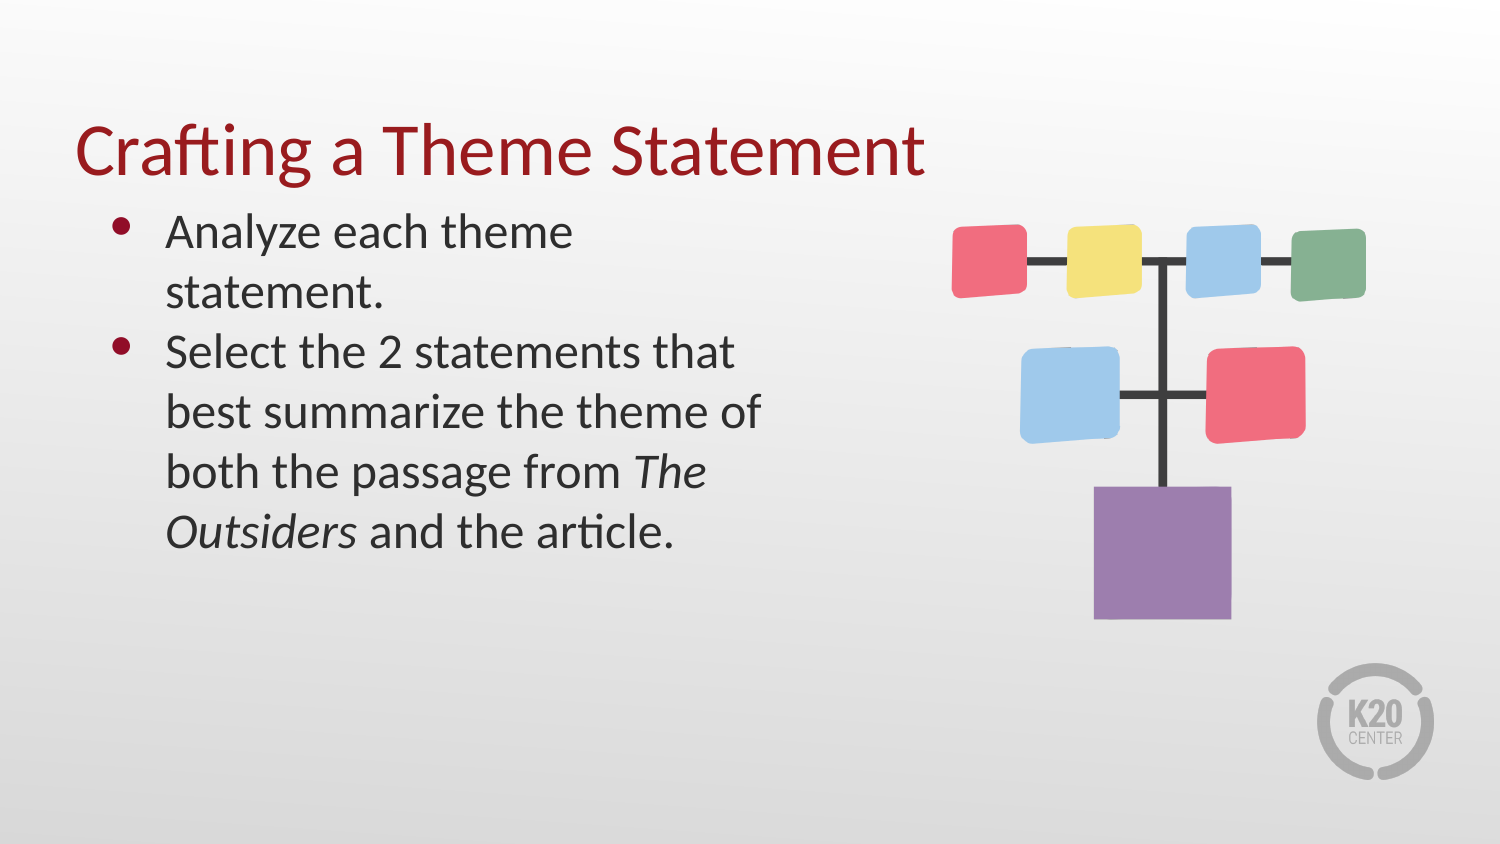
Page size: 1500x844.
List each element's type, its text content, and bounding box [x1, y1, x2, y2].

title Crafting a Theme Statement [75, 86, 1425, 191]
picture [945, 208, 1373, 636]
list Analyze each theme statement. Select the 2 statements that best summarize the theme of both the passage from The Outsiders and the article. [75, 190, 787, 812]
picture [1300, 646, 1451, 797]
